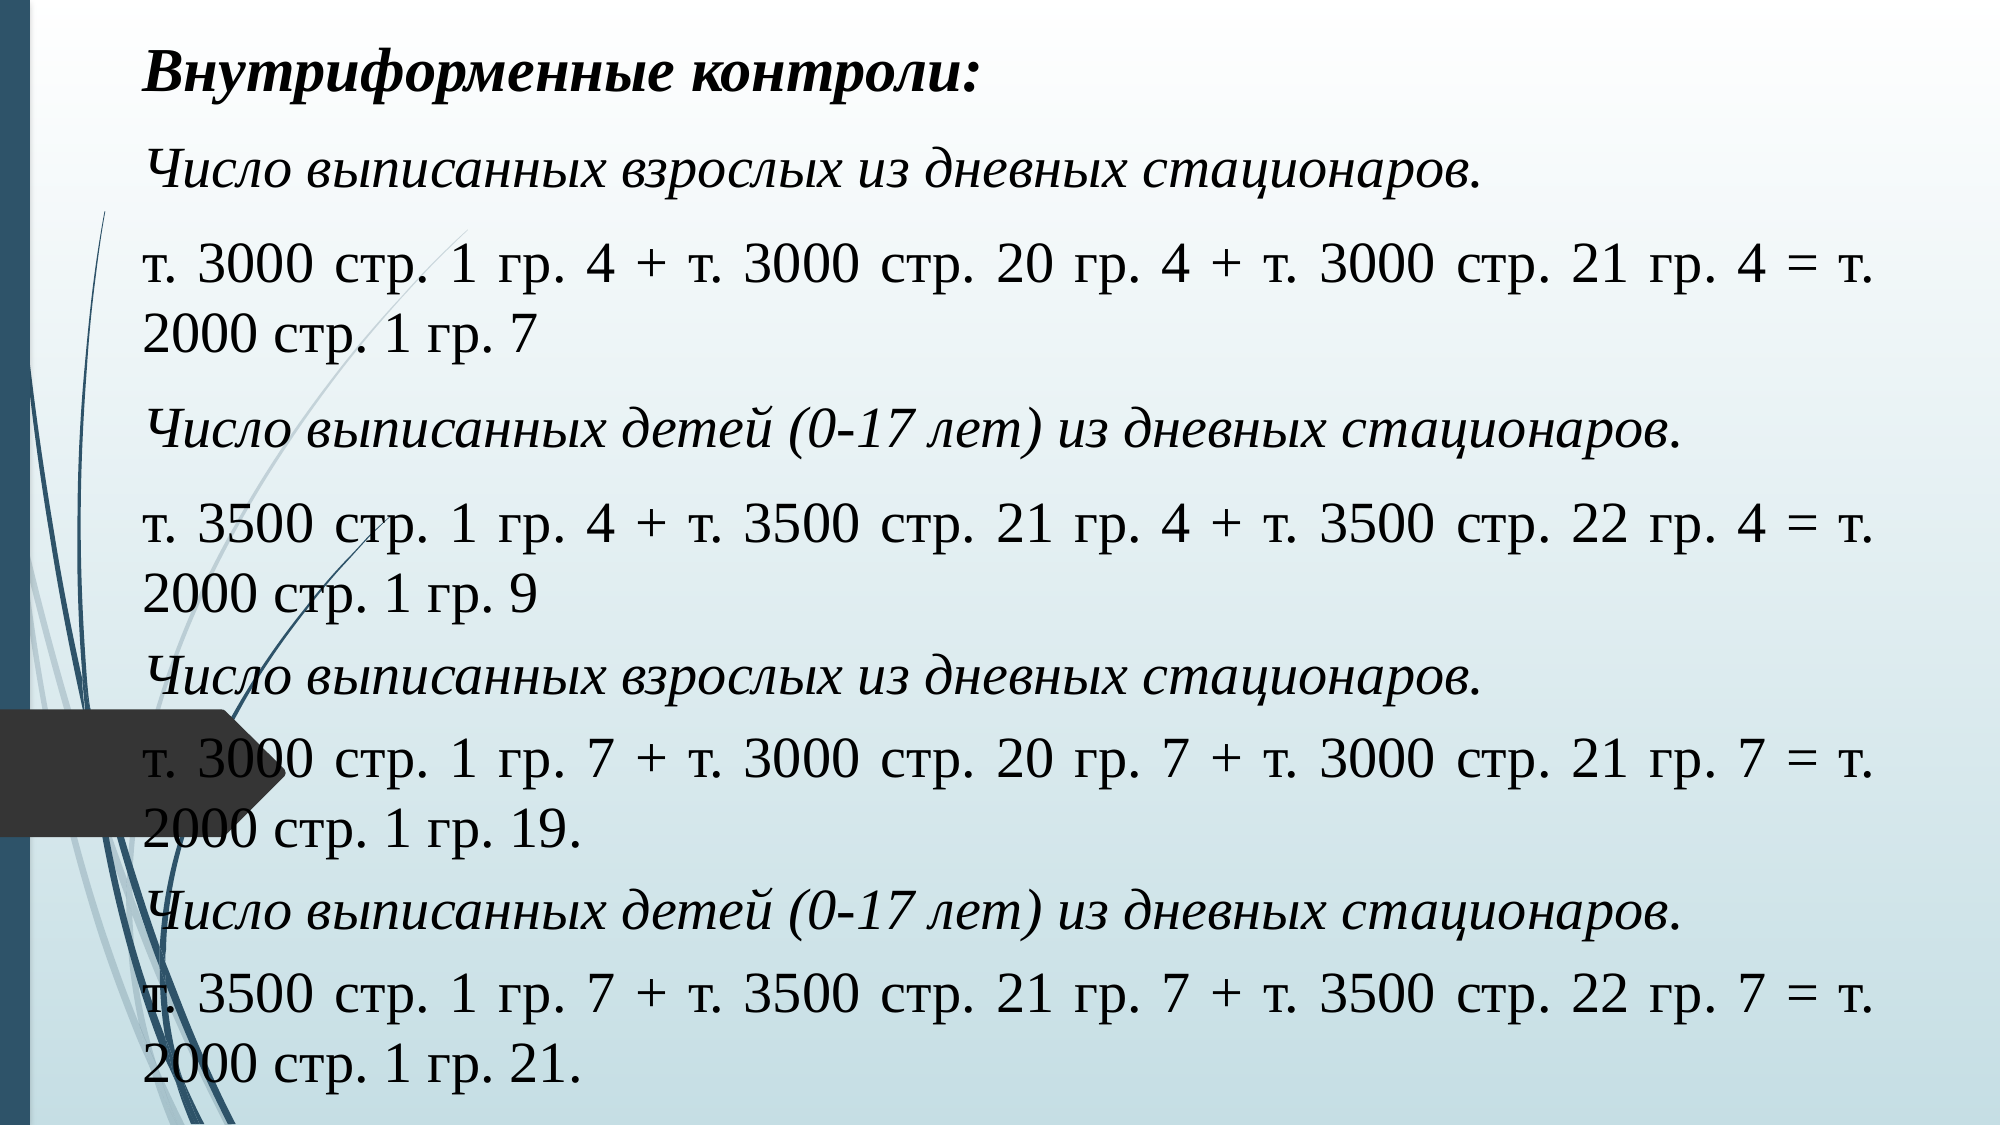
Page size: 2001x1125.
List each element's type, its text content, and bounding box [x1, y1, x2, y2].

text_box Внутриформенные контроли: Число выписанных взрослых из дневных стационаров. т. 3000 стр. 1 гр. 4 + т. 3000 стр. 20 гр. 4 + т. 3000 стр. 21 гр. 4 = т. 2000 стр. 1 гр. 7 Число выписанных детей (0-17 лет) из дневных стационаров. т. 3500 стр. 1 гр. 4 + т. 3500 стр. 21 гр. 4 + т. 3500 стр. 22 гр. 4 = т. 2000 стр. 1 гр. 9 Число выписанных взрослых из дневных стационаров. т. 3000 стр. 1 гр. 7 + т. 3000 стр. 20 гр. 7 + т. 3000 стр. 21 гр. 7 = т. 2000 стр. 1 гр. 19. Число выписанных детей (0-17 лет) из дневных стационаров. т. 3500 стр. 1 гр. 7 + т. 3500 стр. 21 гр. 7 + т. 3500 стр. 22 гр. 7 = т. 2000 стр. 1 гр. 21. [127, 21, 1892, 1104]
